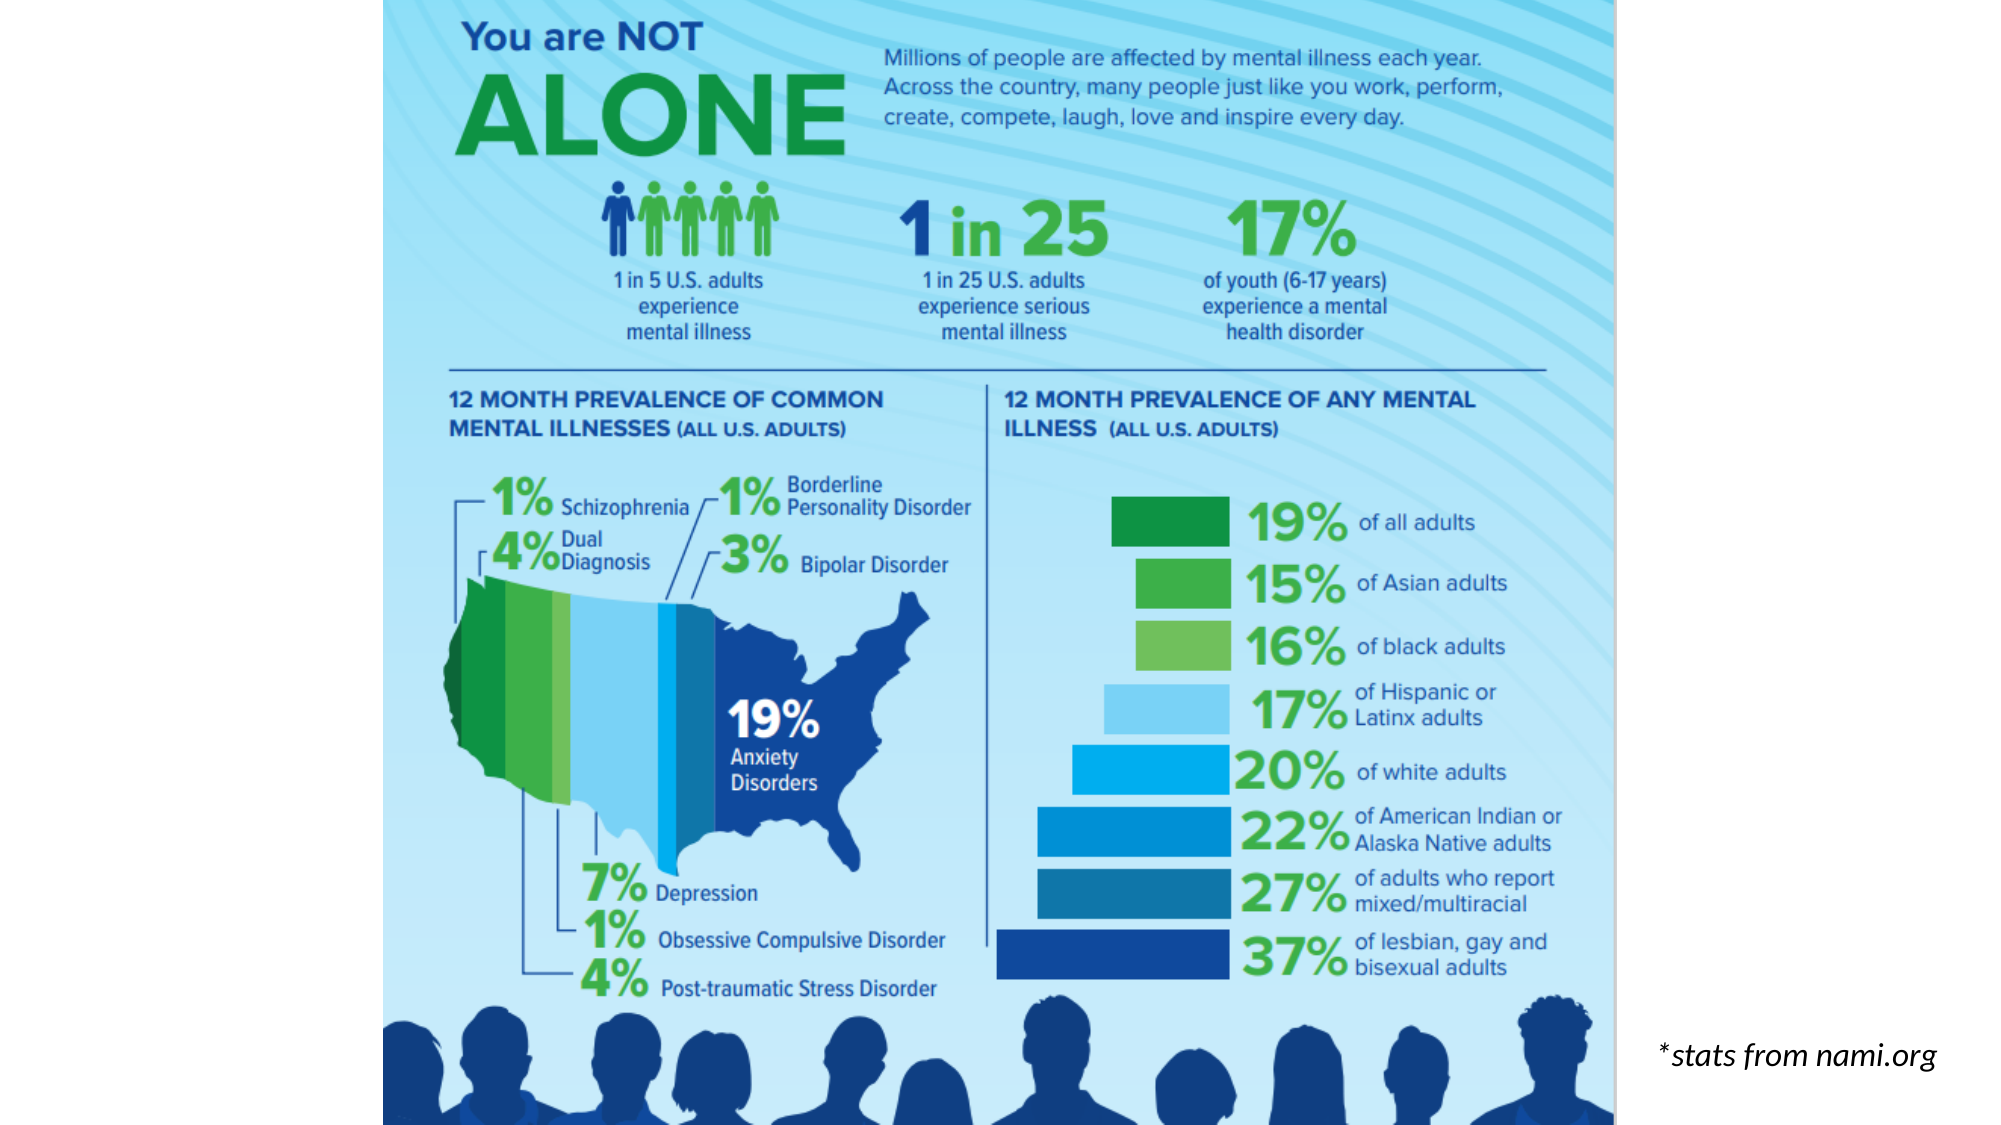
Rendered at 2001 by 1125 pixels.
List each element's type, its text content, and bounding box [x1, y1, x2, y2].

picture [382, 0, 1617, 1125]
text_box *stats from nami.org [1640, 1025, 2000, 1080]
